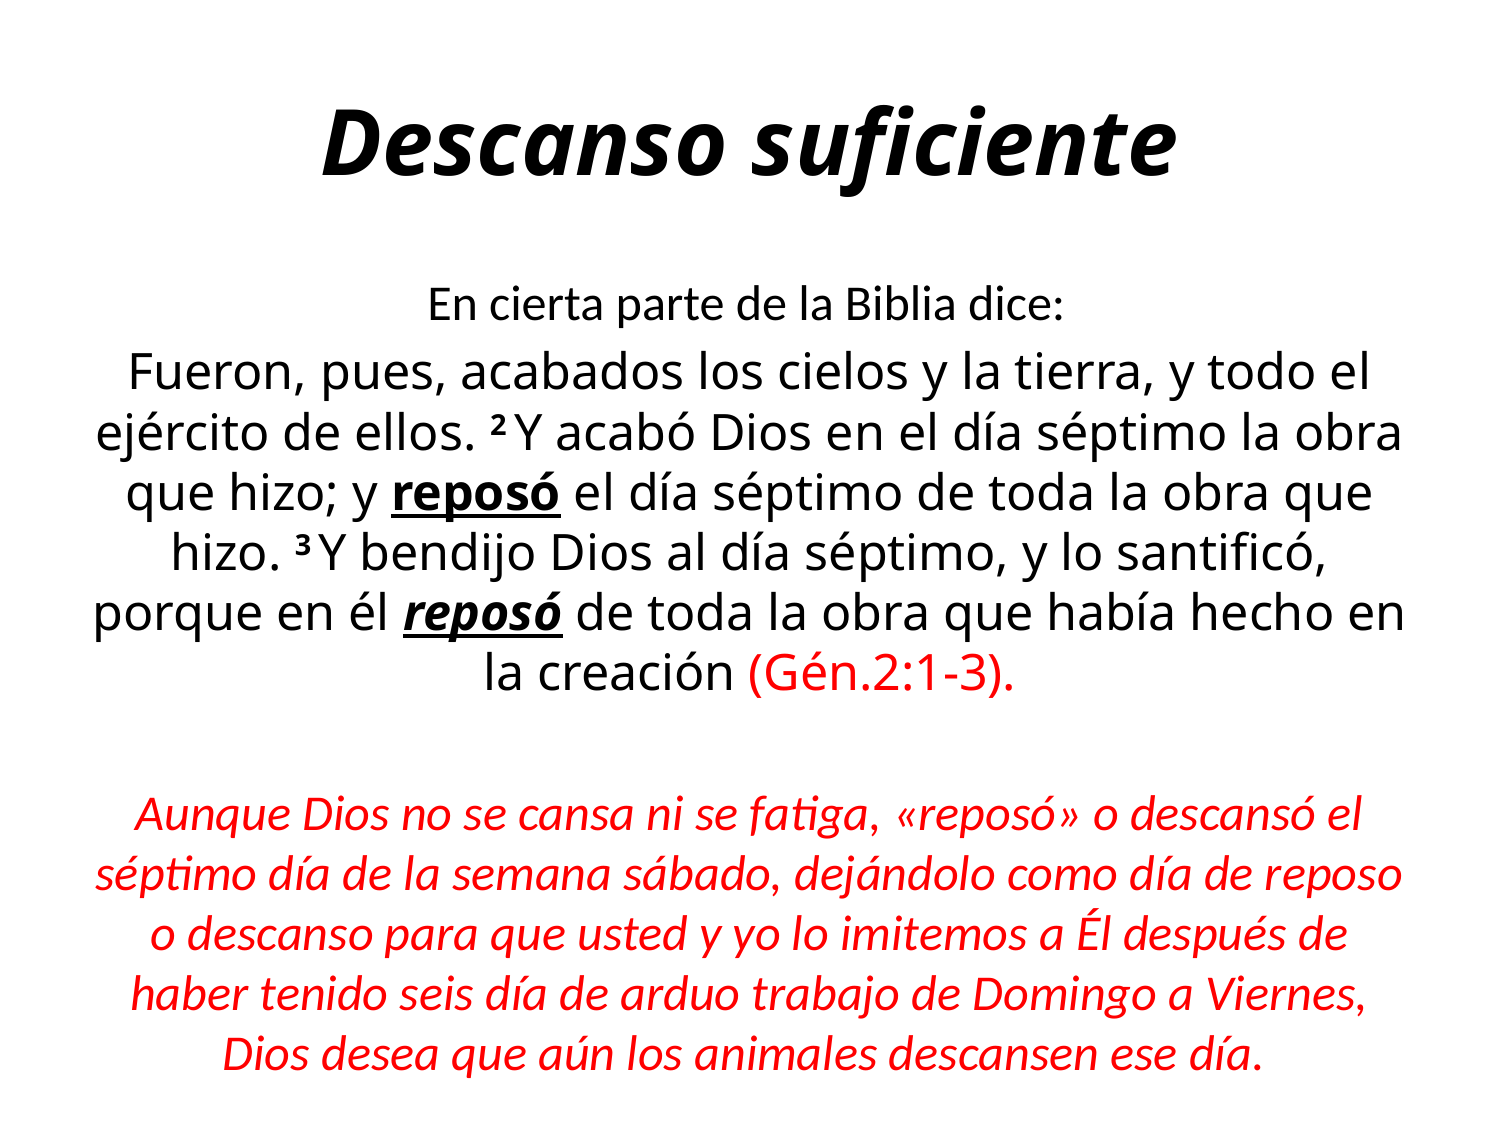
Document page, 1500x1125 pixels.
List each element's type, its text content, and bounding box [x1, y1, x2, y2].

list En cierta parte de la Biblia dice: Fueron, pues, acabados los cielos y la tierra, y todo el ejército de ellos. 2 Y acabó Dios en el día séptimo la obra que hizo; y reposó el día séptimo de toda la obra que hizo. 3 Y bendijo Dios al día séptimo, y lo santificó, porque en él reposó de toda la obra que había hecho en la creación (Gén.2:1-3). Aunque Dios no se cansa ni se fatiga, «reposó» o descansó el séptimo día de la semana sábado, dejándolo como día de reposo o descanso para que usted y yo lo imitemos a Él después de haber tenido seis día de arduo trabajo de Domingo a Viernes, Dios desea que aún los animales descansen ese día. [75, 262, 1425, 1094]
title Descanso suficiente [75, 45, 1425, 233]
